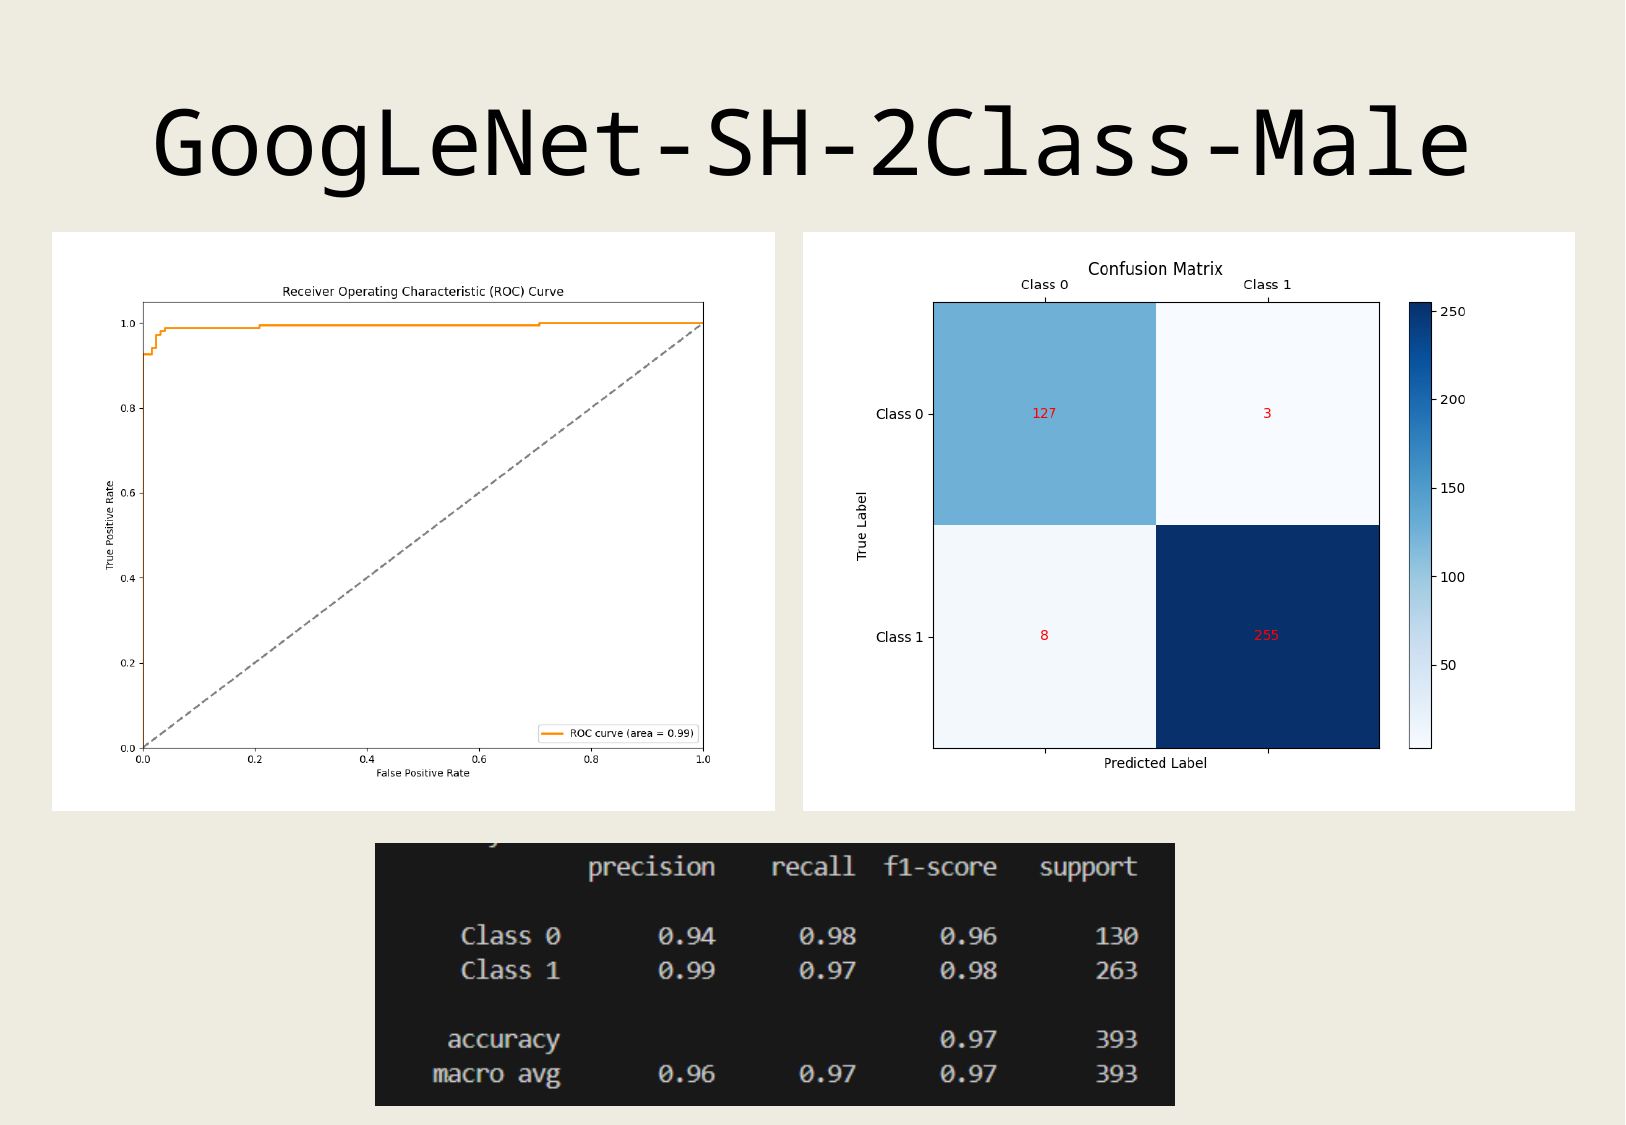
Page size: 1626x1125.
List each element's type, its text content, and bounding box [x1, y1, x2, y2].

title GoogLeNet-SH-2Class-Male [81, 45, 1544, 233]
picture [803, 232, 1575, 811]
picture [375, 842, 1175, 1107]
picture [52, 232, 776, 811]
